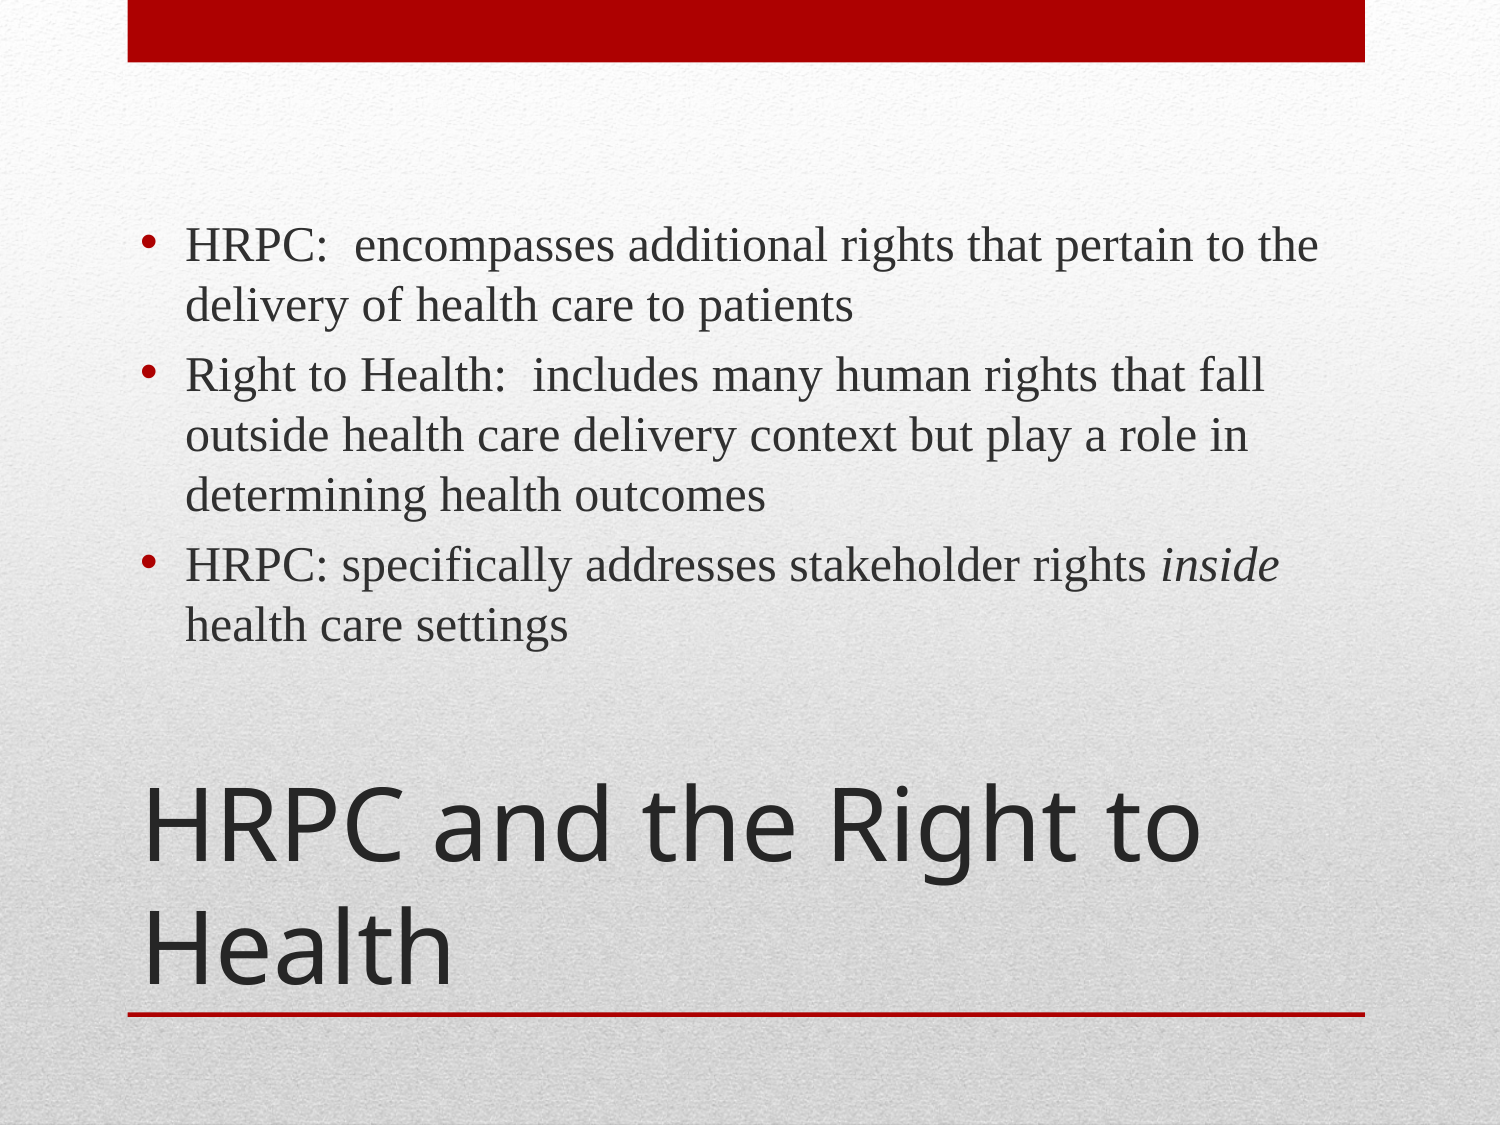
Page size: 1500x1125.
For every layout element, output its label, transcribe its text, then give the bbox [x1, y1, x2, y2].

title HRPC and the Right to Health [125, 750, 1238, 1013]
list HRPC: encompasses additional rights that pertain to the delivery of health care to patients Right to Health: includes many human rights that fall outside health care delivery context but play a role in determining health outcomes HRPC: specifically addresses stakeholder rights inside health care settings [125, 112, 1363, 750]
